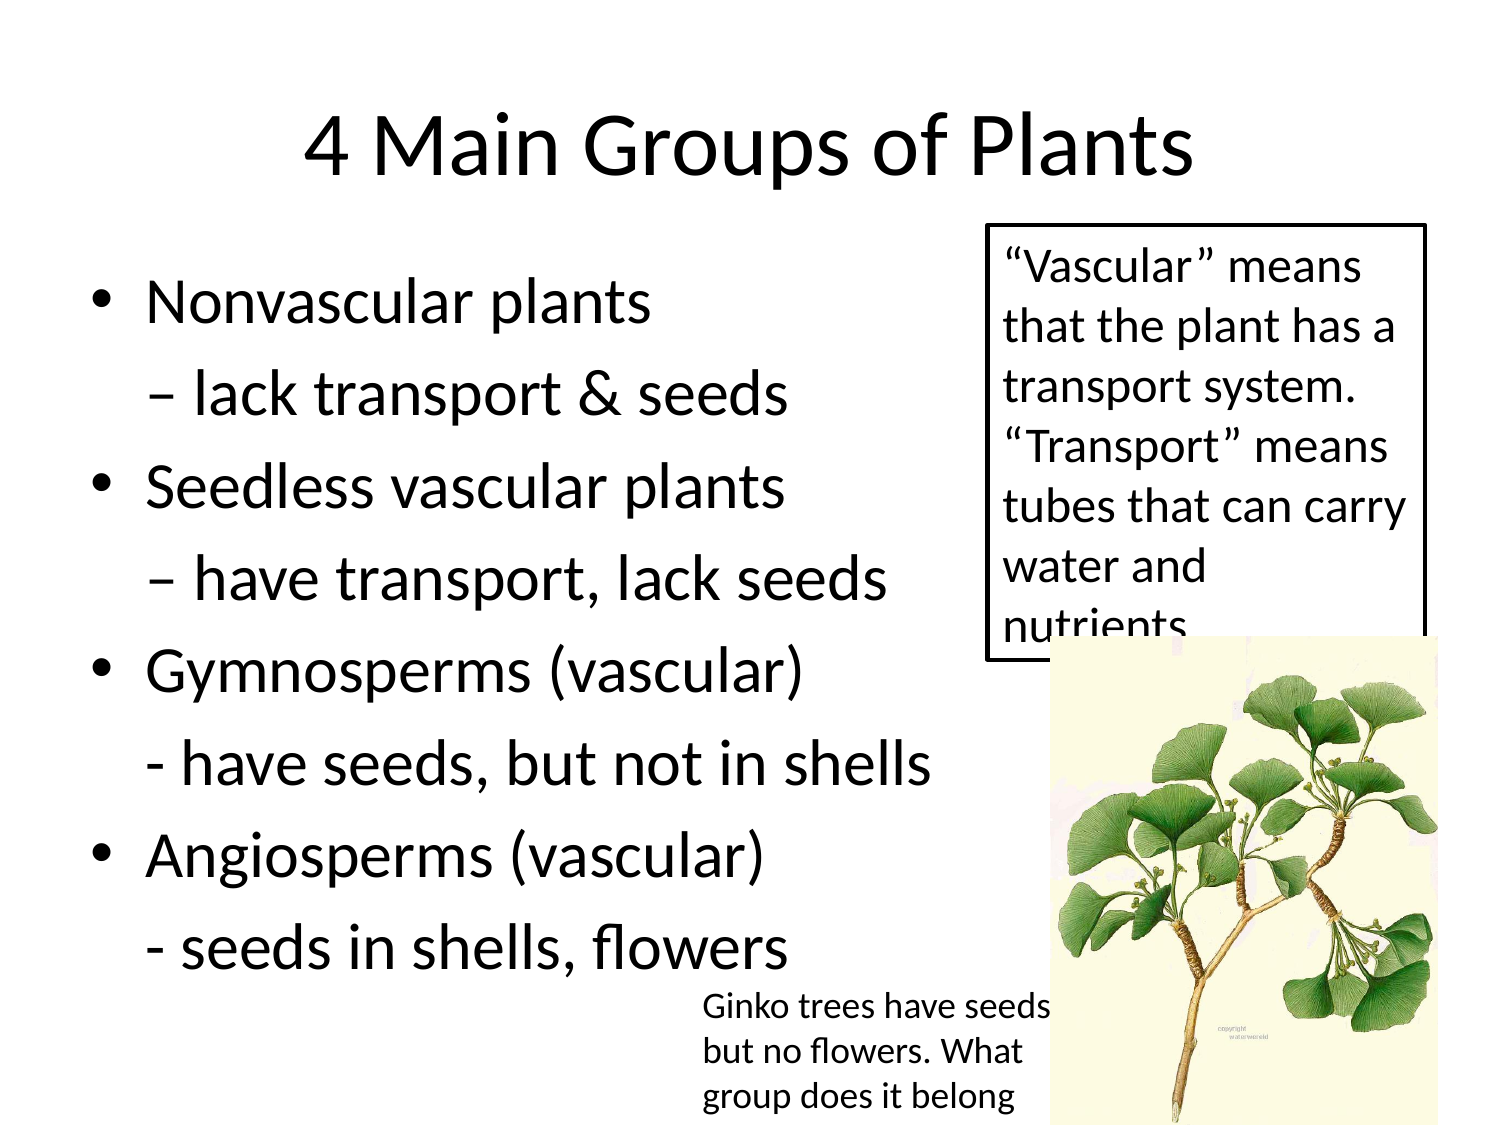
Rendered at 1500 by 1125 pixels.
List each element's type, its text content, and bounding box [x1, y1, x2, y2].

title 4 Main Groups of Plants [75, 45, 1425, 233]
text_box “Vascular” means that the plant has a transport system. “Transport” means tubes that can carry water and nutrients. [985, 223, 1427, 662]
picture [1049, 636, 1438, 1125]
list Nonvascular plants – lack transport & seeds Seedless vascular plants – have transport, lack seeds Gymnosperms (vascular) - have seeds, but not in shells Angiosperms (vascular) - seeds in shells, flowers [75, 249, 1044, 993]
text_box Ginko trees have seeds but no flowers. What group does it belong to? [687, 973, 1044, 1125]
